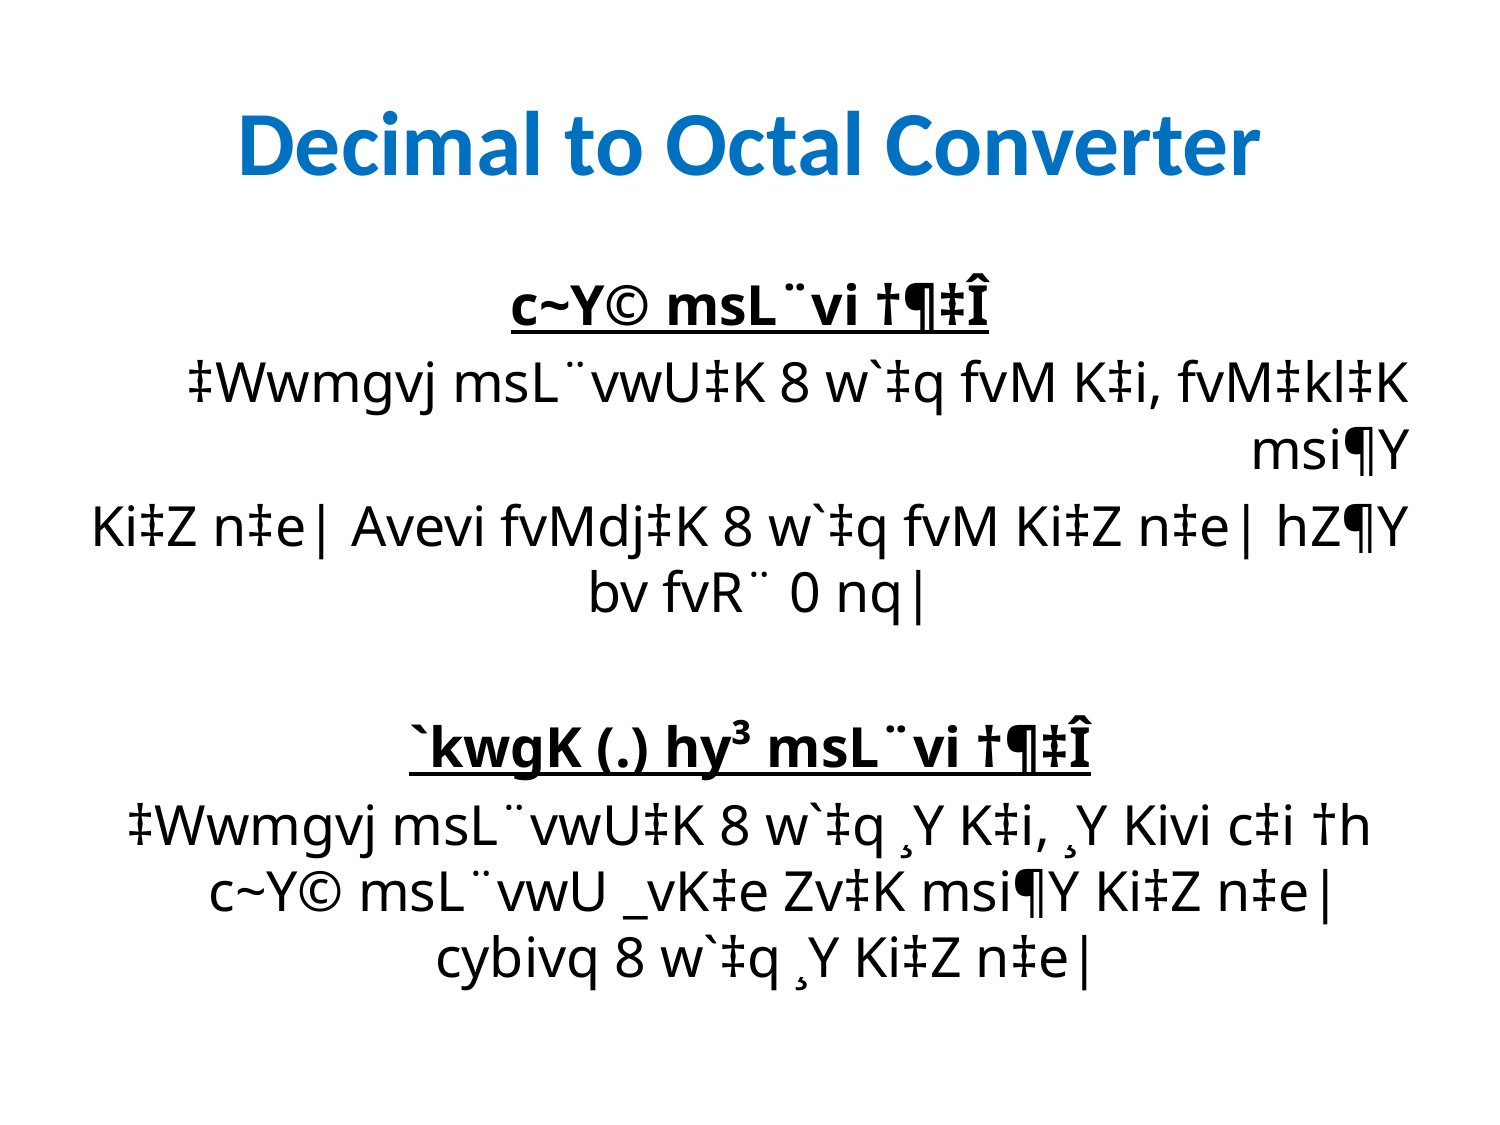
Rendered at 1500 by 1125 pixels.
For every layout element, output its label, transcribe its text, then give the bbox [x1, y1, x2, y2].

list c~Y© msL¨vi †¶‡Î ‡Wwmgvj msL¨vwU‡K 8 w`‡q fvM K‡i, fvM‡kl‡K msi¶Y Ki‡Z n‡e| Avevi fvMdj‡K 8 w`‡q fvM Ki‡Z n‡e| hZ¶Y bv fvR¨ 0 nq| `kwgK (.) hy³ msL¨vi †¶‡Î ‡Wwmgvj msL¨vwU‡K 8 w`‡q ¸Y K‡i, ¸Y Kivi c‡i †h c~Y© msL¨vwU _vK‡e Zv‡K msi¶Y Ki‡Z n‡e| cybivq 8 w`‡q ¸Y Ki‡Z n‡e| [75, 262, 1425, 1005]
title Decimal to Octal Converter [75, 45, 1425, 233]
